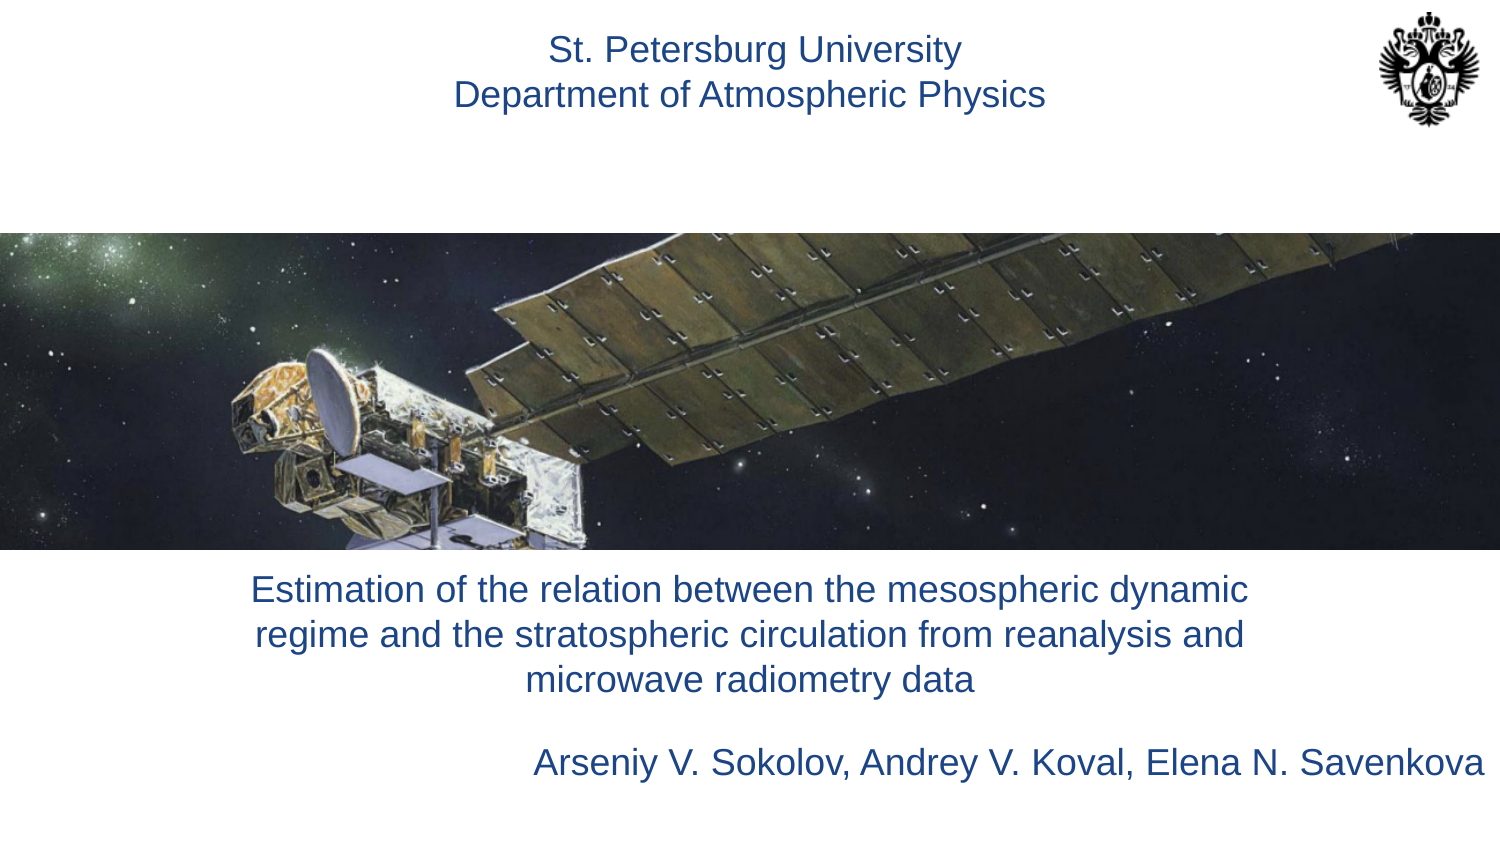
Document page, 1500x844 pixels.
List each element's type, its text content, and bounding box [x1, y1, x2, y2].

text_box St. Petersburg University Department of Atmospheric Physics [141, 9, 1359, 130]
picture [1378, 12, 1481, 129]
text_box Arseniy V. Sokolov, Andrey V. Koval, Elena N. Savenkova [64, 722, 1500, 798]
text_box Estimation of the relation between the mesospheric dynamic regime and the stratospheric circulation from reanalysis and microwave radiometry data [195, 558, 1305, 715]
picture [0, 233, 1500, 551]
